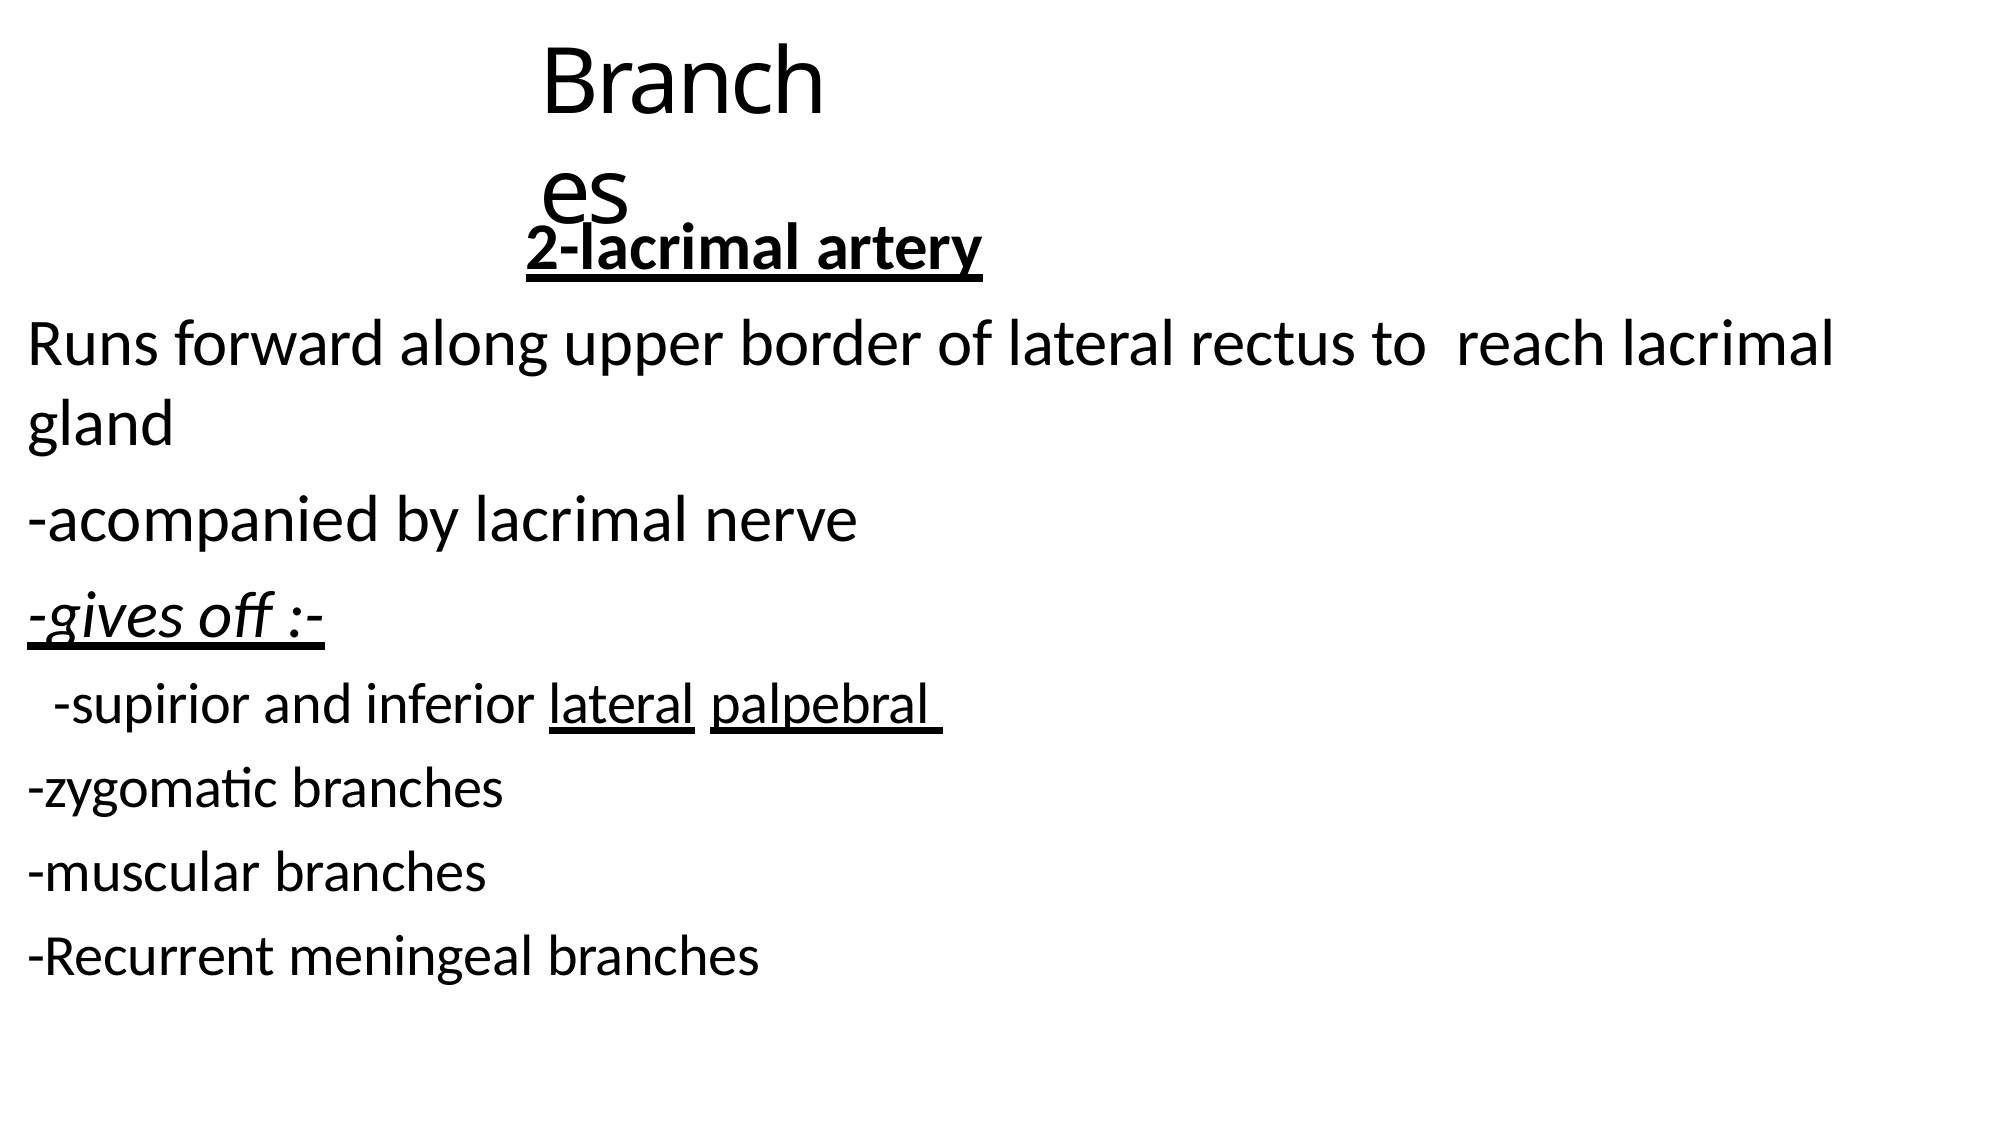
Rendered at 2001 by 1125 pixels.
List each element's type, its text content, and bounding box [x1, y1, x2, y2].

text_box 2-lacrimal artery Runs forward along upper border of lateral rectus to reach lacrimal gland -acompanied by lacrimal nerve -gives off :- -supirior and inferior lateral palpebral -zygomatic branches -muscular branches -Recurrent meningeal branches [24, 184, 2000, 987]
title Branches [537, 19, 863, 184]
